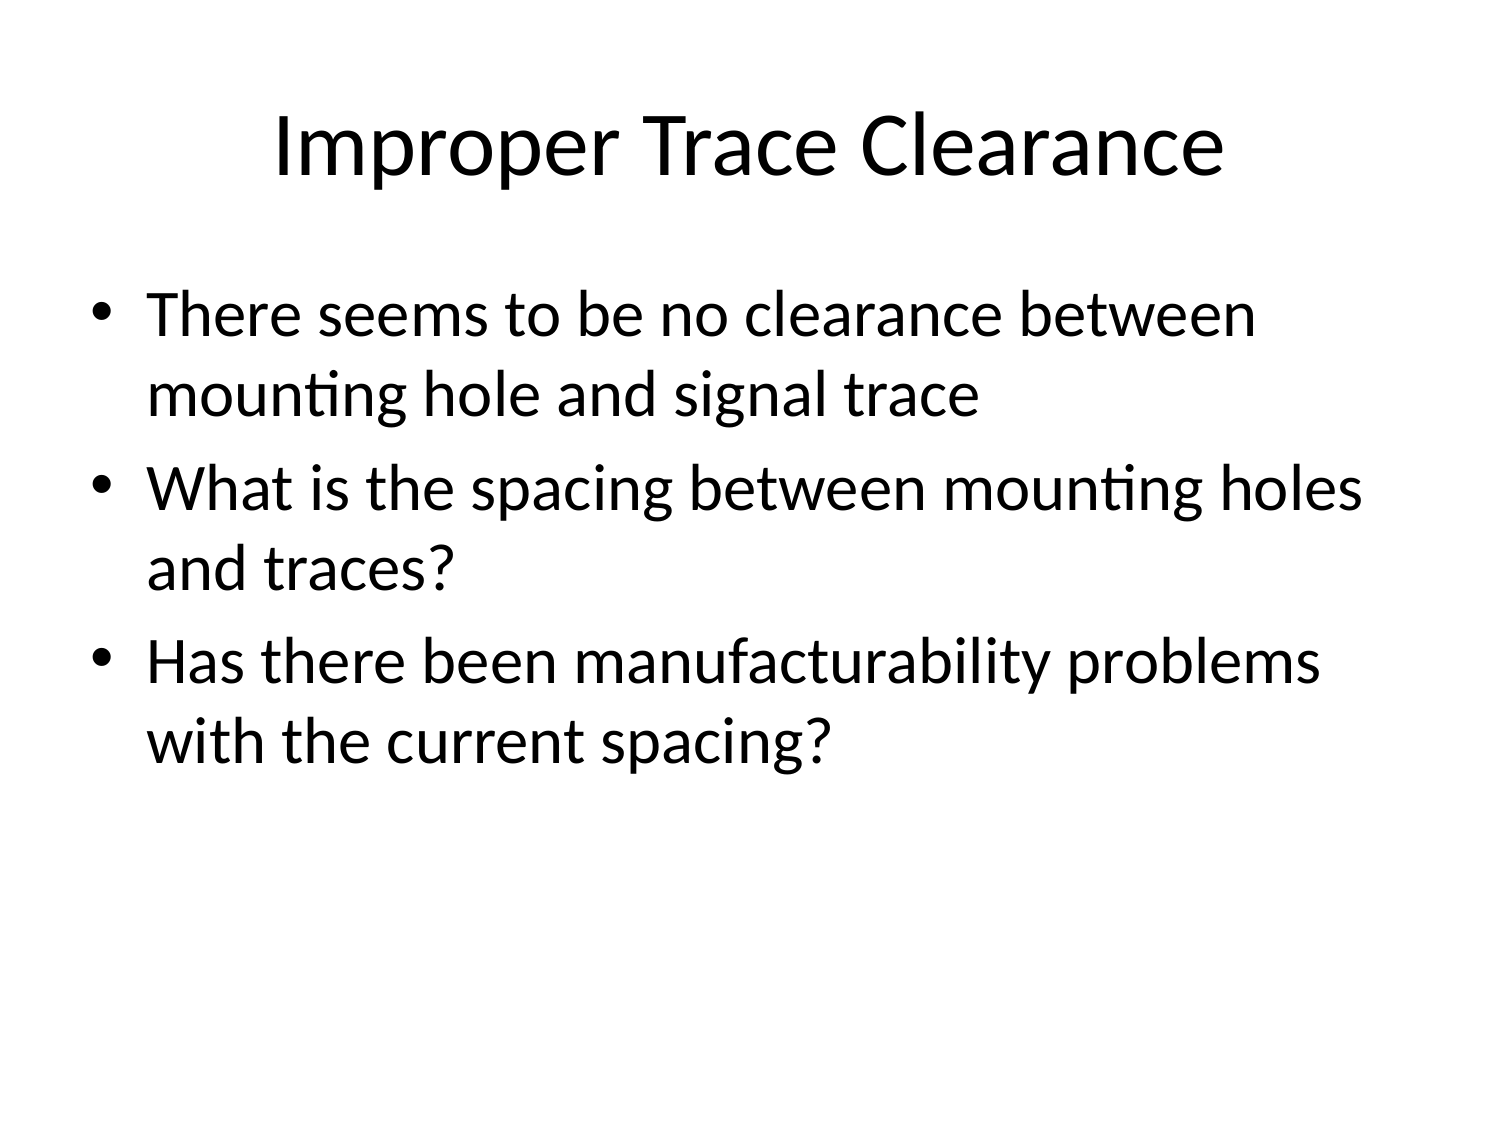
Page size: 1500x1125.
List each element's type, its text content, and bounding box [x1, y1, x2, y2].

list There seems to be no clearance between mounting hole and signal trace What is the spacing between mounting holes and traces? Has there been manufacturability problems with the current spacing? [75, 262, 1425, 1005]
title Improper Trace Clearance [75, 45, 1425, 233]
